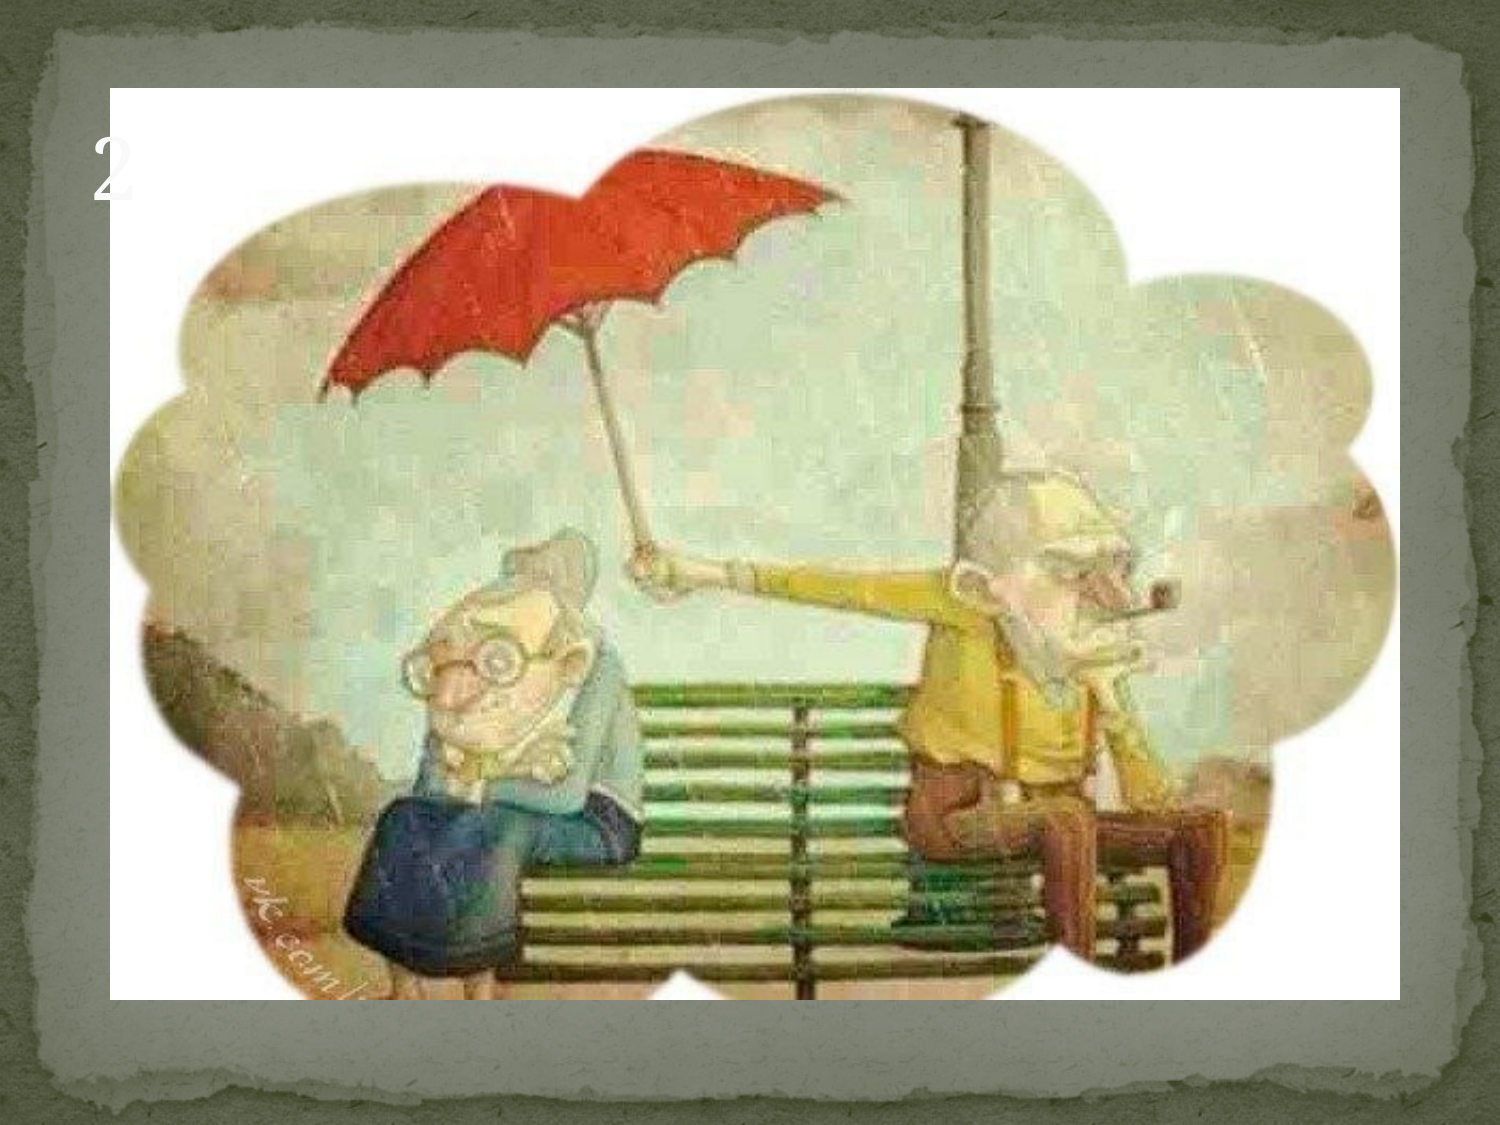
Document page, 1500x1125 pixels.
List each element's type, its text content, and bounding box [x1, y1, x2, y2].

title 2 [74, 24, 1425, 225]
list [113, 91, 1398, 997]
